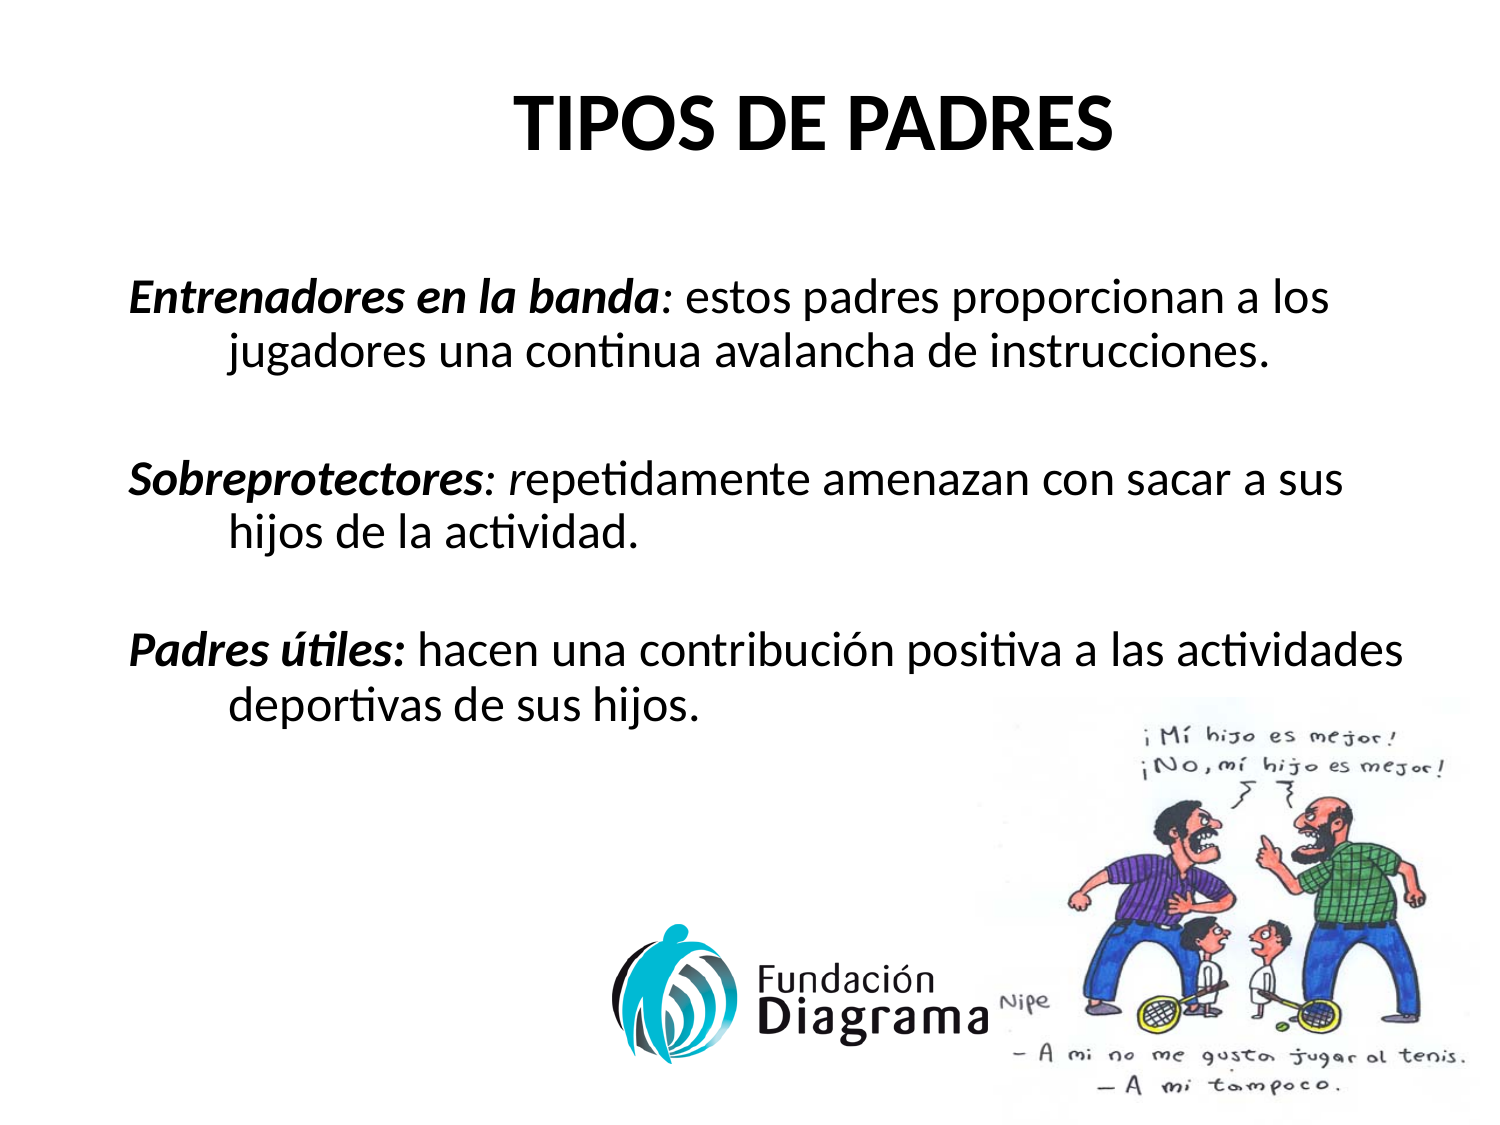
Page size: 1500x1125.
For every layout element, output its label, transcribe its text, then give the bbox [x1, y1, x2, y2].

picture [612, 697, 1500, 1125]
title TIPOS DE PADRES [162, 45, 1466, 175]
list Entrenadores en la banda: estos padres proporcionan a los jugadores una continua avalancha de instrucciones. Sobreprotectores: repetidamente amenazan con sacar a sus hijos de la actividad. Padres útiles: hacen una contribución positiva a las actividades deportivas de sus hijos. [99, 262, 1466, 963]
